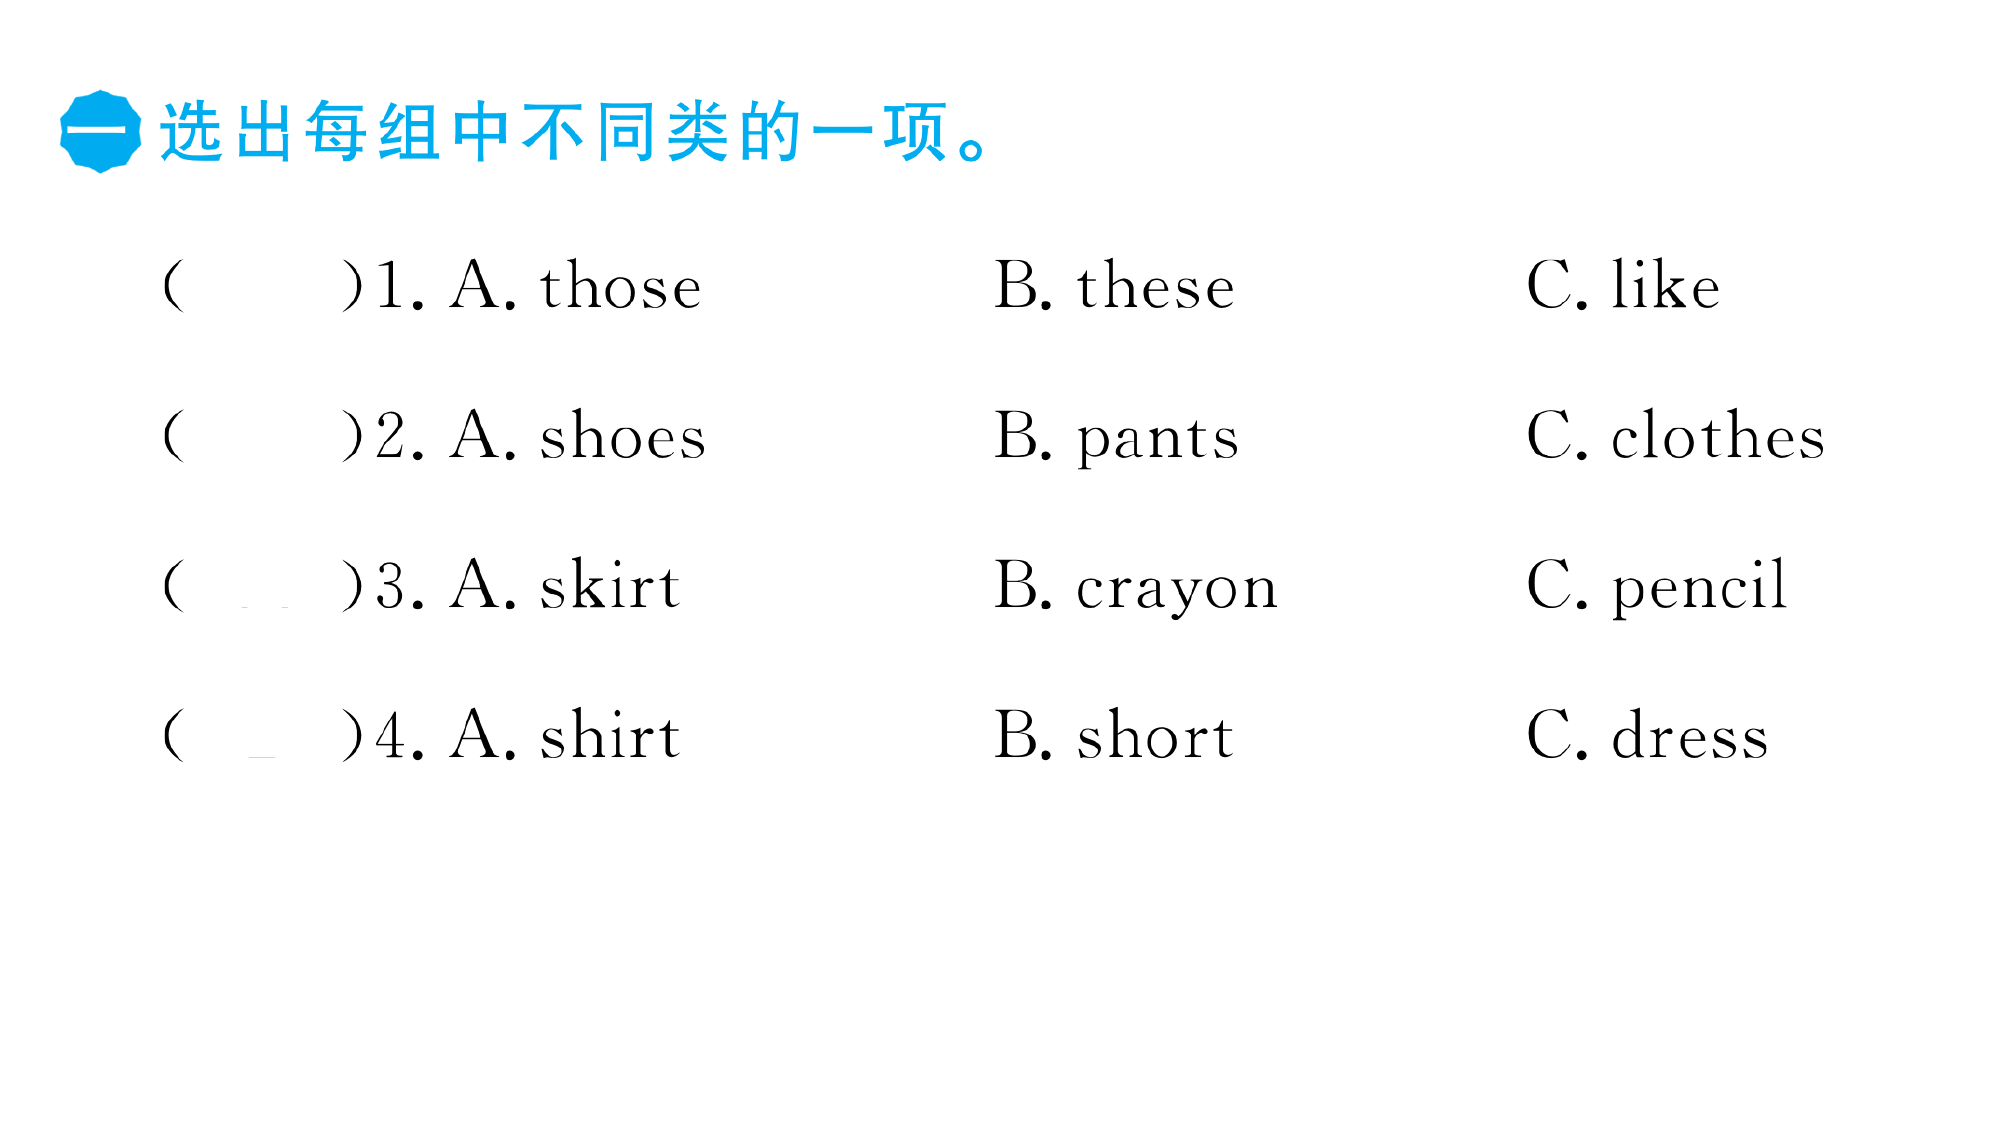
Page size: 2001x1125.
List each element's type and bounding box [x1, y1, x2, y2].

picture [55, 78, 1945, 818]
